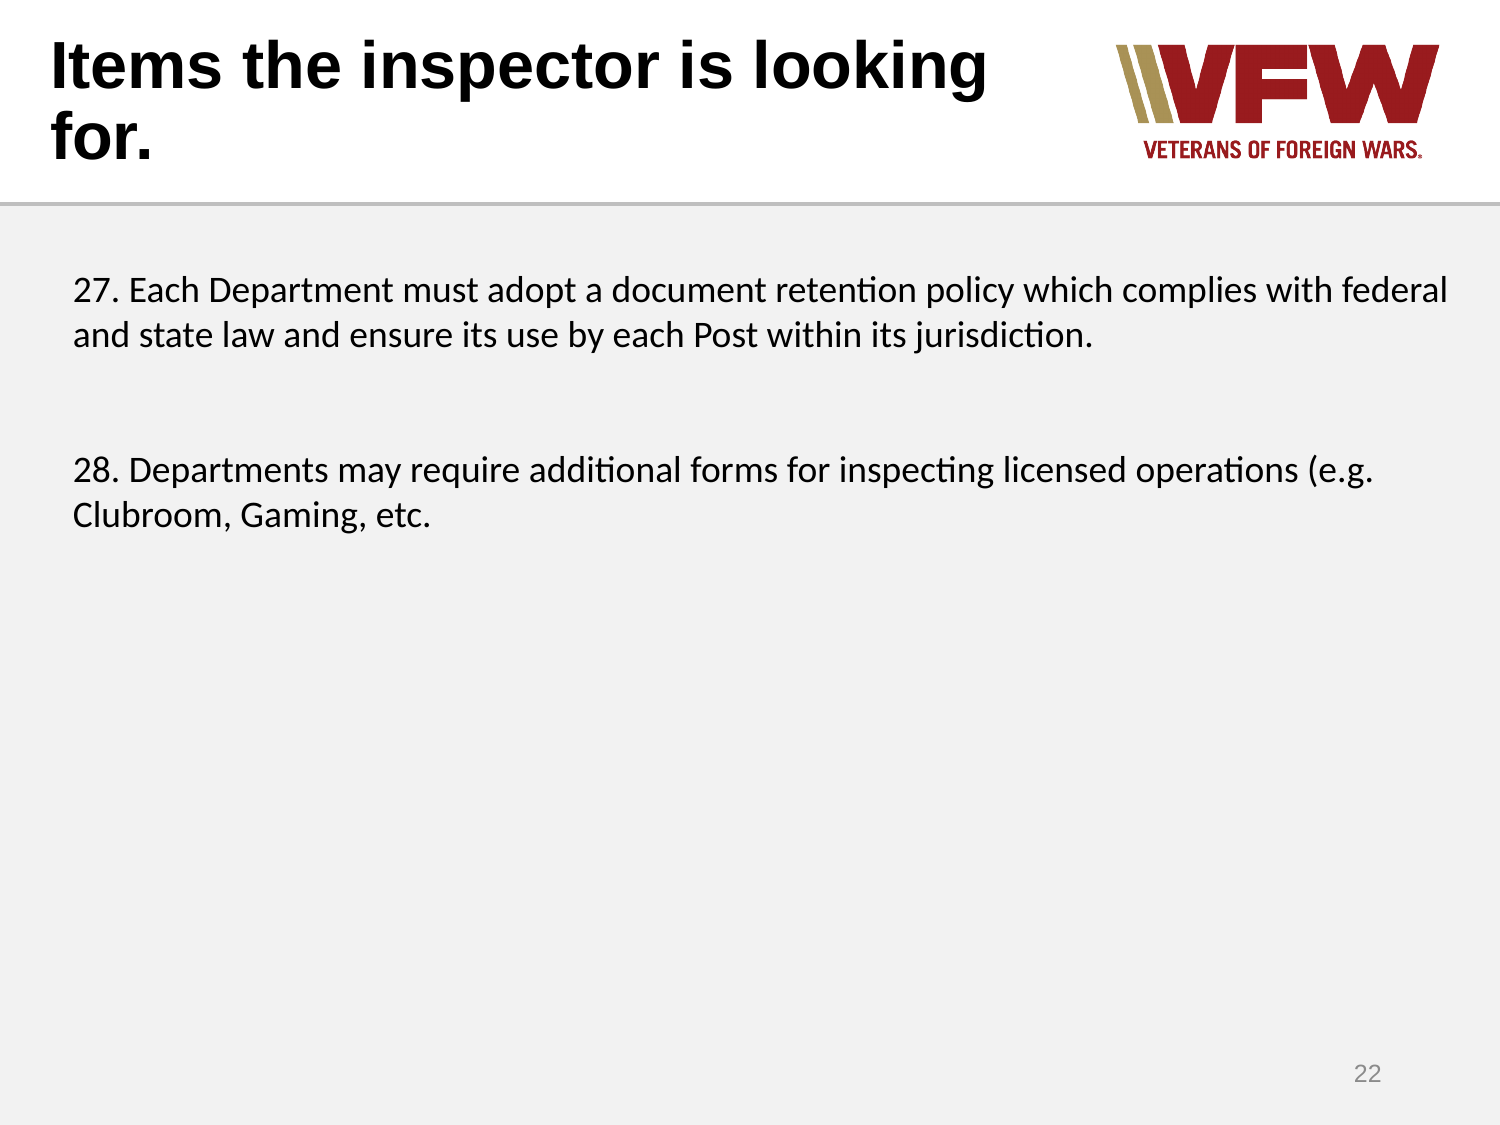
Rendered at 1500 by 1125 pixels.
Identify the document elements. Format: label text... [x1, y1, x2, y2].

slide_number 22 [1059, 1042, 1397, 1103]
picture [1115, 44, 1440, 159]
text_box 27. Each Department must adopt a document retention policy which complies with federal and state law and ensure its use by each Post within its jurisdiction. 28. Departments may require additional forms for inspecting licensed operations (e.g. Clubroom, Gaming, etc. [58, 257, 1500, 542]
title Items the inspector is looking for. [35, 22, 1075, 184]
